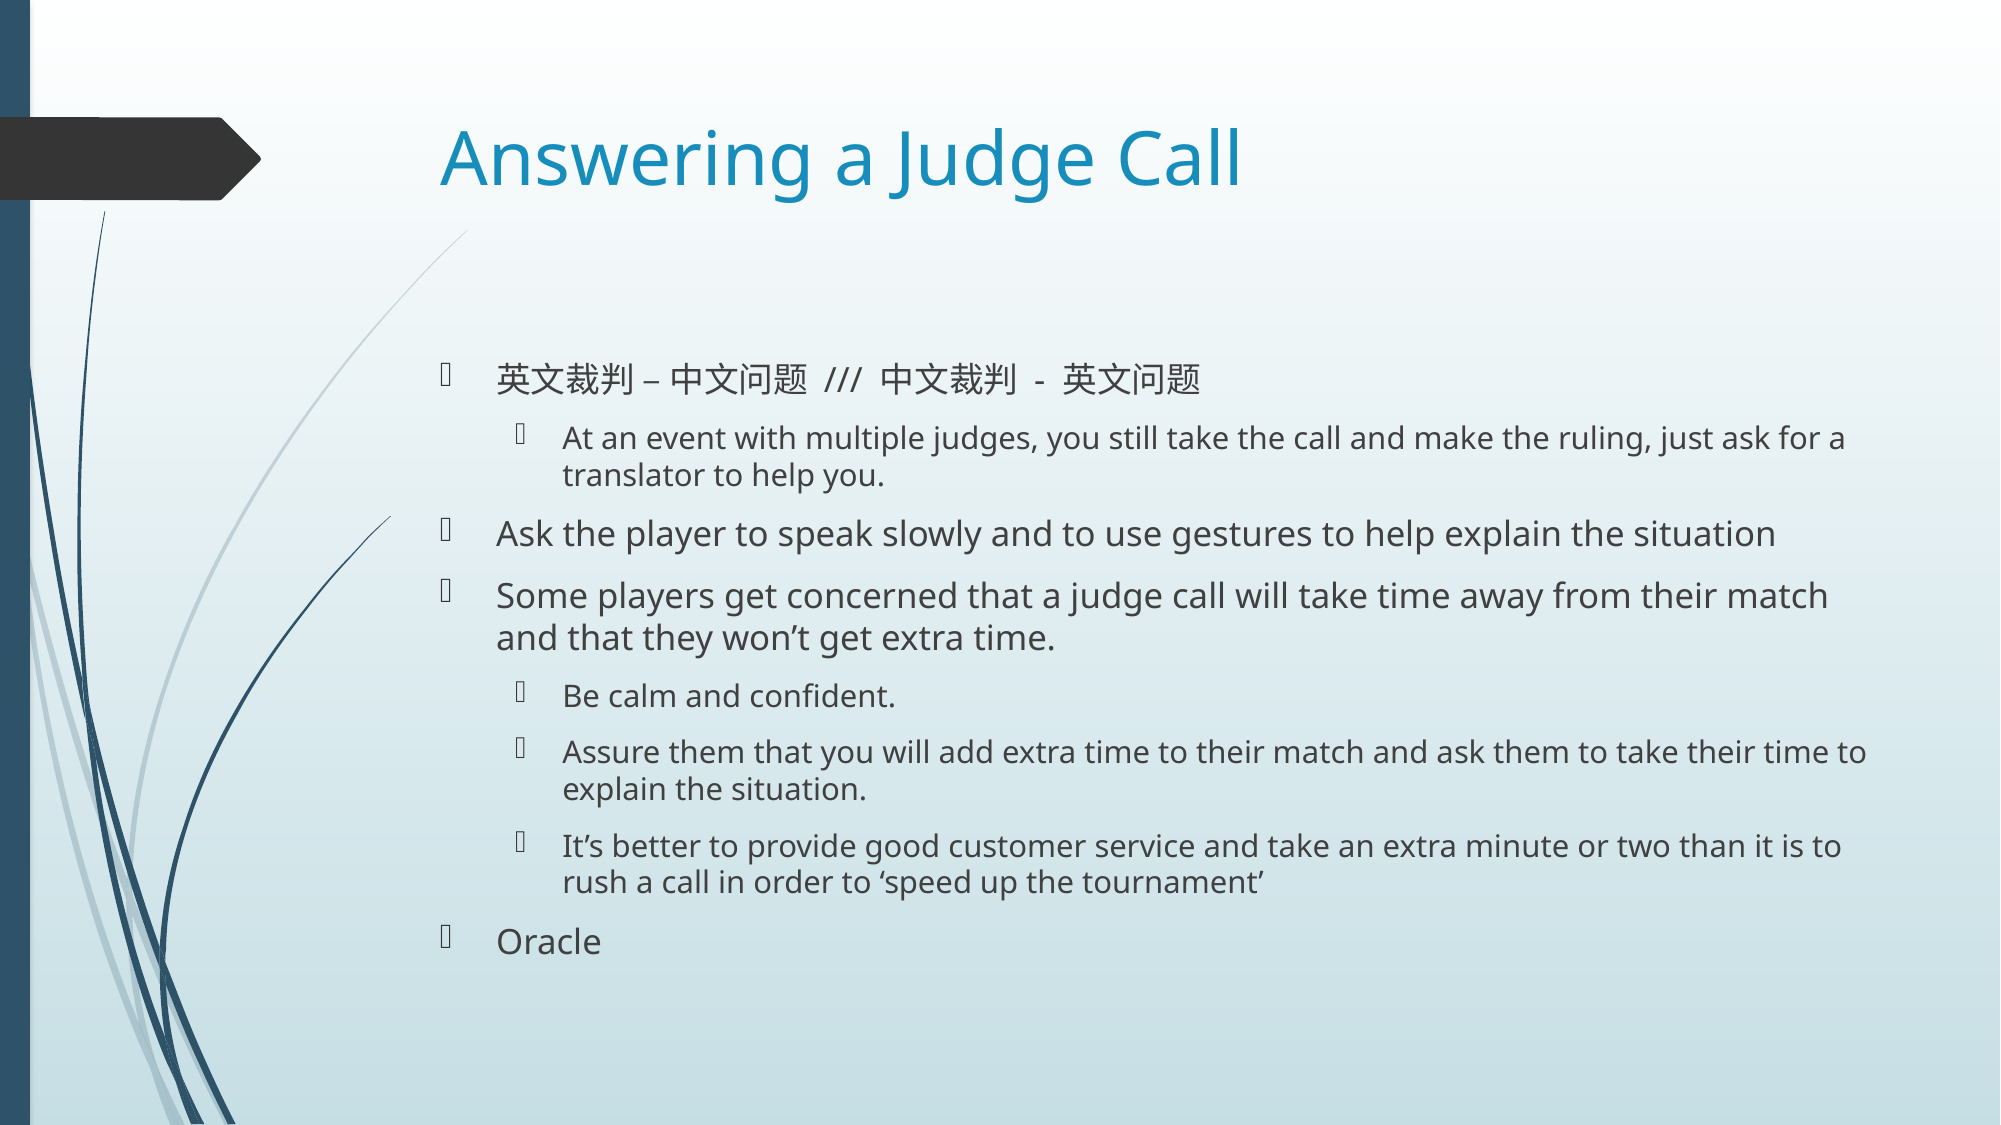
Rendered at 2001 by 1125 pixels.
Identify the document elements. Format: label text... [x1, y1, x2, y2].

title Answering a Judge Call [425, 102, 1888, 313]
list 英文裁判 – 中文问题 /// 中文裁判 - 英文问题 At an event with multiple judges, you still take the call and make the ruling, just ask for a translator to help you. Ask the player to speak slowly and to use gestures to help explain the situation Some players get concerned that a judge call will take time away from their match and that they won’t get extra time. Be calm and confident. Assure them that you will add extra time to their match and ask them to take their time to explain the situation. It’s better to provide good customer service and take an extra minute or two than it is to rush a call in order to ‘speed up the tournament’ Oracle [424, 350, 1888, 970]
